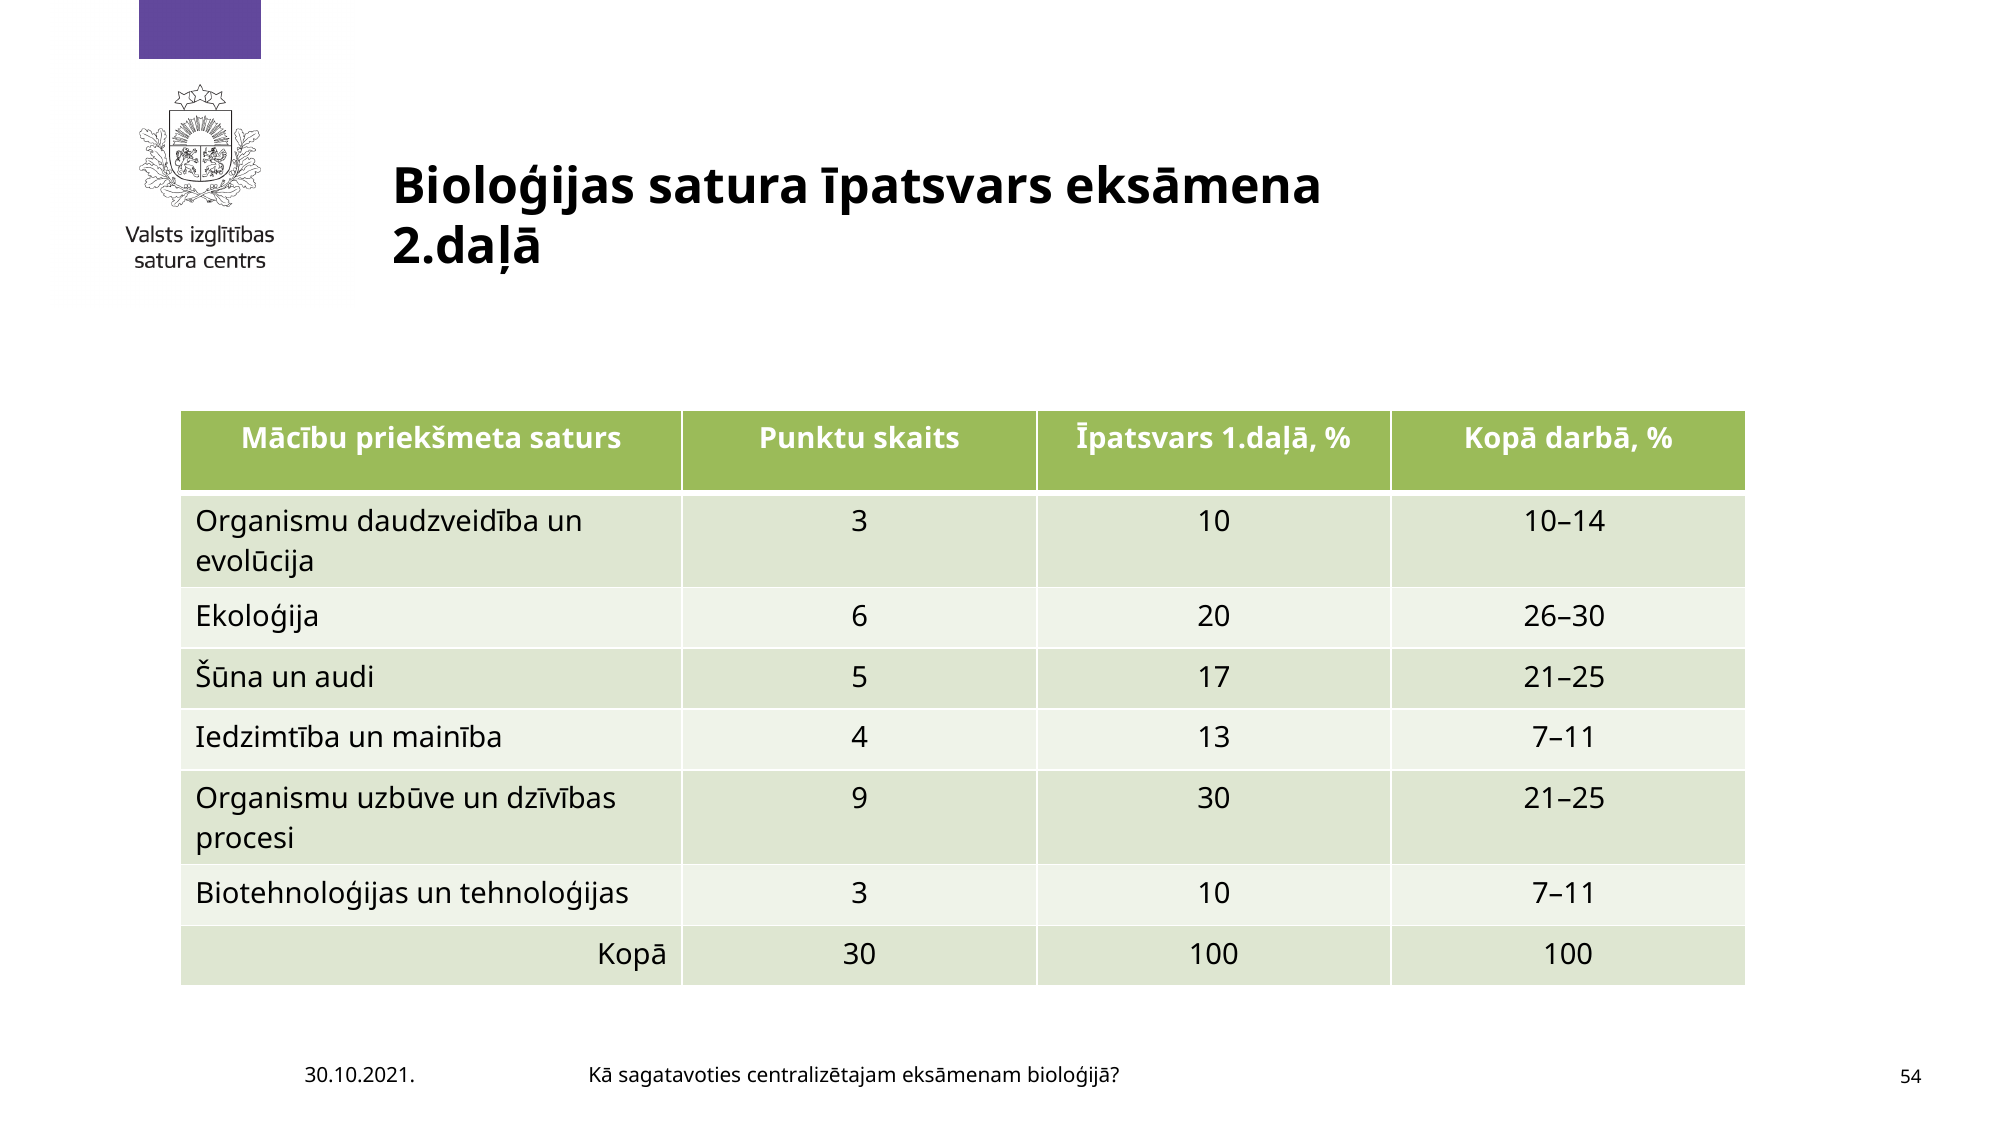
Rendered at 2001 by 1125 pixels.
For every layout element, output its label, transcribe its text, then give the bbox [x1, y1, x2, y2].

table_cell 10 [1038, 865, 1390, 925]
table_cell 13 [1038, 710, 1390, 769]
table_cell 10–14 [1392, 496, 1745, 587]
picture [50, 0, 450, 321]
table_cell 21–25 [1392, 771, 1745, 864]
table_header Kopā darbā, % [1392, 411, 1745, 490]
table_cell Iedzimtība un mainība [181, 710, 681, 769]
table_cell 7–11 [1392, 865, 1745, 925]
table_cell Organismu daudzveidība un evolūcija [181, 496, 681, 587]
table_cell 100 [1038, 926, 1390, 985]
table_cell 30 [683, 926, 1036, 985]
table_cell 5 [683, 649, 1036, 708]
table_cell 17 [1038, 649, 1390, 708]
table_cell Biotehnoloģijas un tehnoloģijas [181, 865, 681, 925]
table_cell 26–30 [1392, 588, 1745, 647]
table_cell 30 [1038, 771, 1390, 864]
table_cell Kopā [181, 926, 681, 985]
table_header Īpatsvars 1.daļā, % [1038, 411, 1390, 490]
table_cell 6 [683, 588, 1036, 647]
list 30.10.2021. [289, 1057, 534, 1108]
table_cell 4 [683, 710, 1036, 769]
table_cell 21–25 [1392, 649, 1745, 708]
table_header Punktu skaits [683, 411, 1036, 490]
table_cell 3 [683, 496, 1036, 587]
table_cell Ekoloģija [181, 588, 681, 647]
table_cell 9 [683, 771, 1036, 864]
table_cell 100 [1392, 926, 1745, 985]
list Kā sagatavoties centralizētajam eksāmenam bioloģijā? [534, 1057, 1135, 1108]
table_cell 7–11 [1392, 710, 1745, 769]
text_box 54 [1885, 1057, 2000, 1108]
table_cell 10 [1038, 496, 1390, 587]
table_cell Šūna un audi [181, 649, 681, 708]
table_cell Organismu uzbūve un dzīvības procesi [181, 771, 681, 864]
table_cell 3 [683, 865, 1036, 925]
table_header Mācību priekšmeta saturs [181, 411, 681, 490]
text_box Bioloģijas satura īpatsvars eksāmena 2.daļā [377, 110, 1378, 281]
table_cell 20 [1038, 588, 1390, 647]
